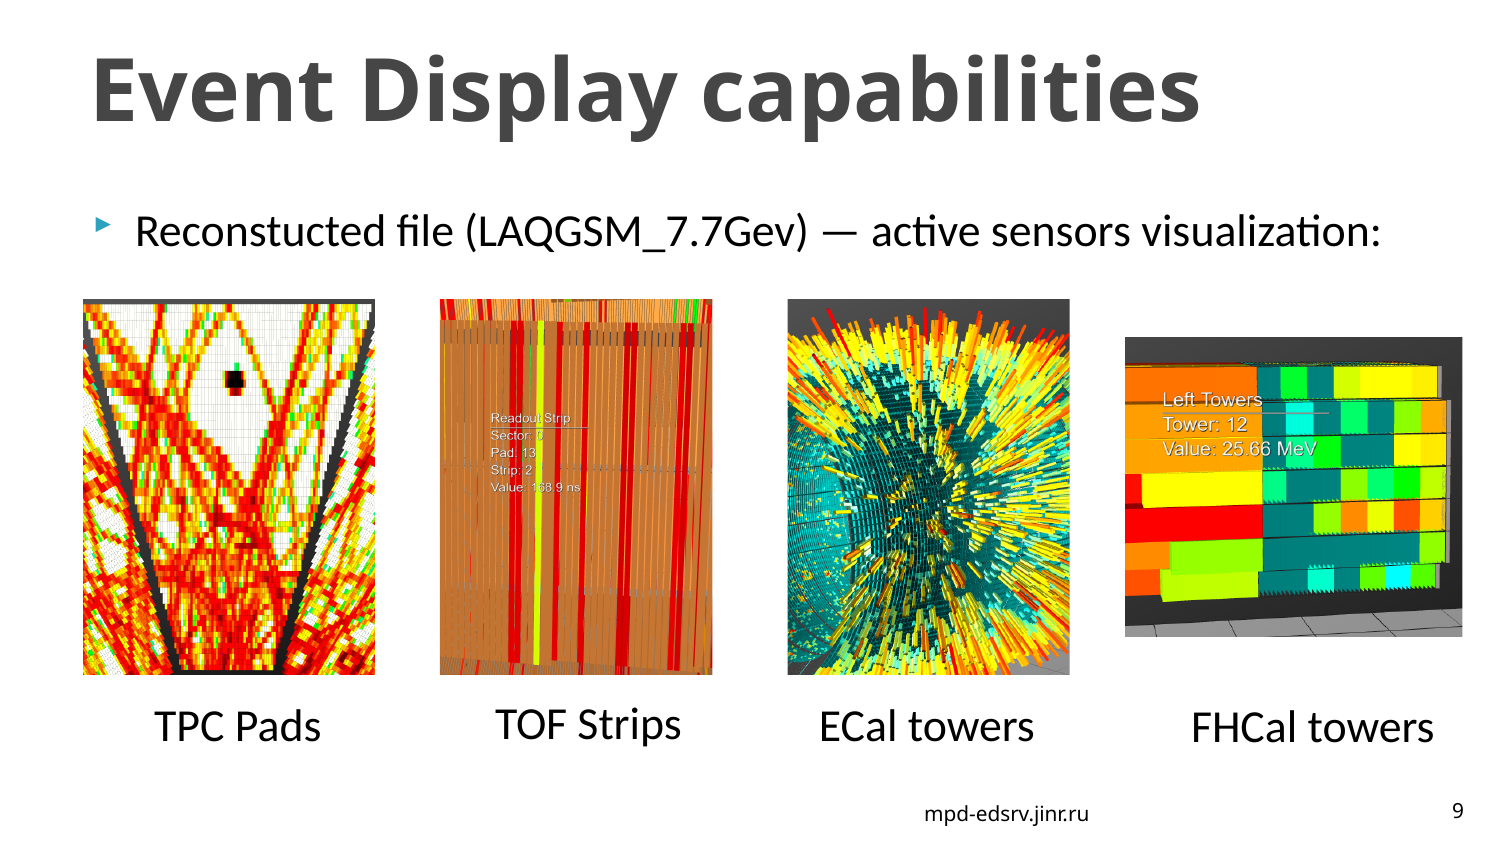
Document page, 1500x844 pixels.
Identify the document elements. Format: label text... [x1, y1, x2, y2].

text_box TPC Pads [112, 688, 364, 750]
text_box TOF Strips [462, 686, 715, 748]
slide_number 9 [1418, 788, 1479, 834]
text_box FHCal towers [1149, 689, 1477, 751]
list Reconstucted file (LAQGSM_7.7Gev) — active sensors visualization: [75, 200, 1425, 263]
title Event Display capabilities [75, 16, 1425, 165]
picture [787, 299, 1070, 675]
picture [83, 299, 376, 675]
picture [1124, 336, 1463, 638]
text_box ECal towers [787, 688, 1067, 750]
footer mpd-edsrv.jinr.ru [718, 788, 1105, 834]
picture [439, 299, 713, 675]
